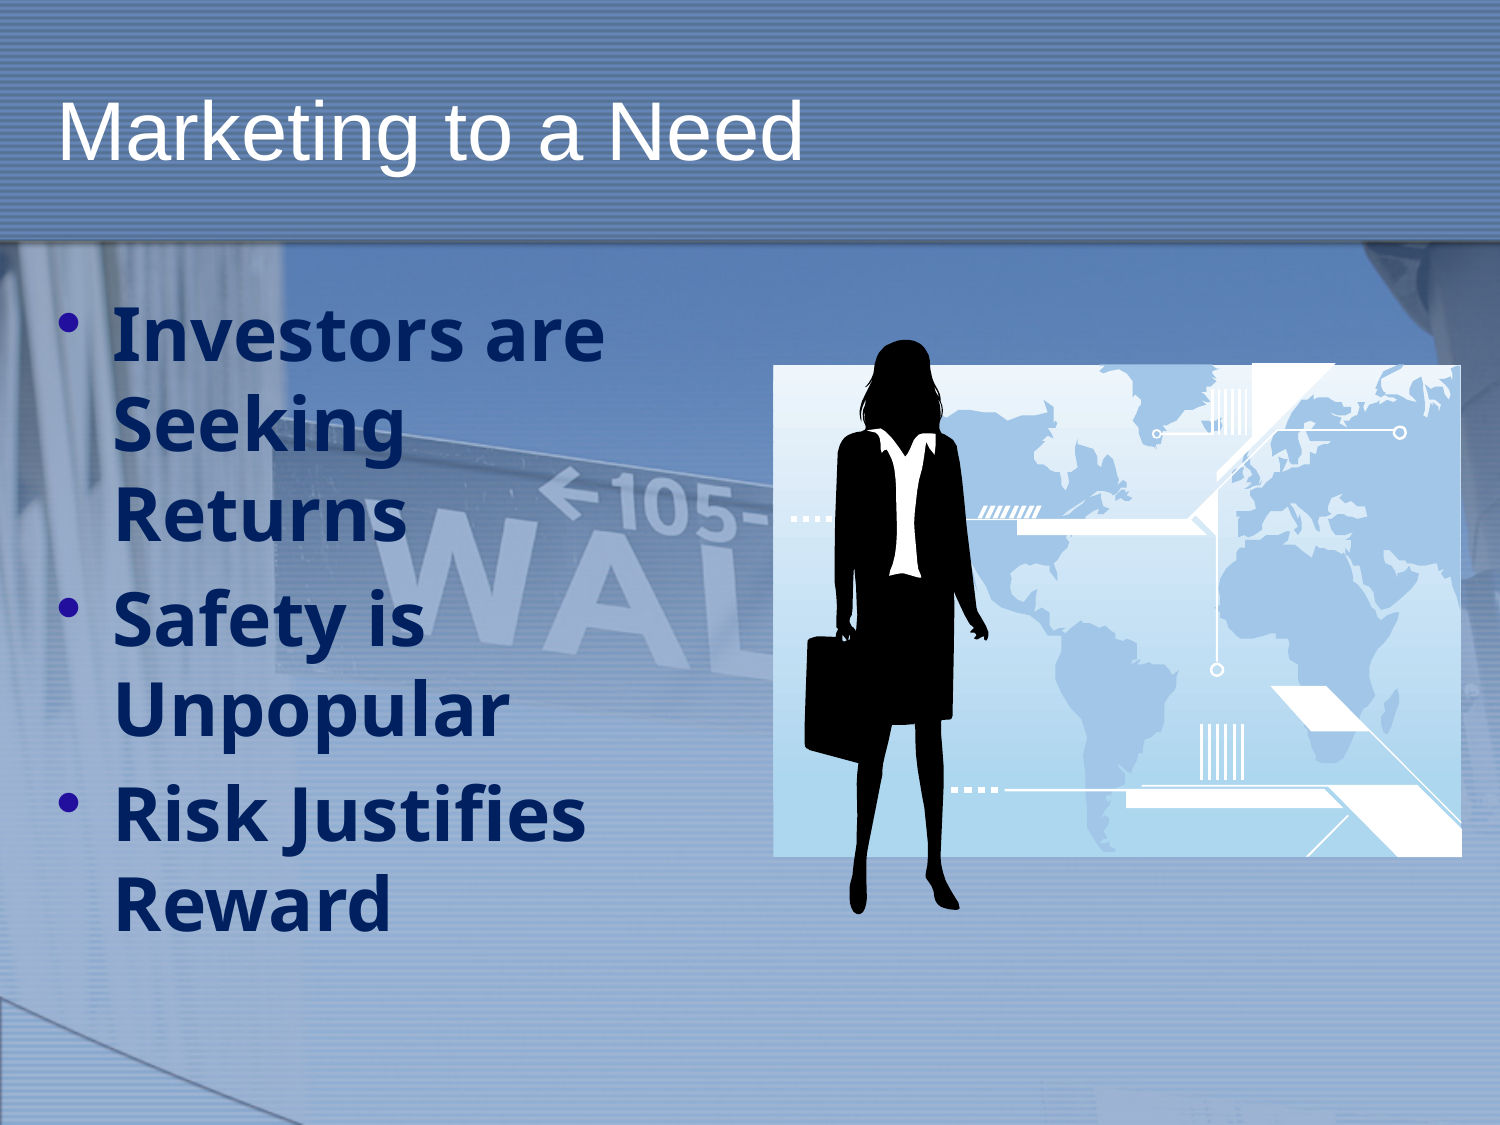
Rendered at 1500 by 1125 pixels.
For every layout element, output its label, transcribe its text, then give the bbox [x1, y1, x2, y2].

title Marketing to a Need [40, 42, 1460, 186]
list Investors are Seeking Returns Safety is Unpopular Risk Justifies Reward [40, 278, 738, 1094]
picture [0, 0, 1500, 1125]
